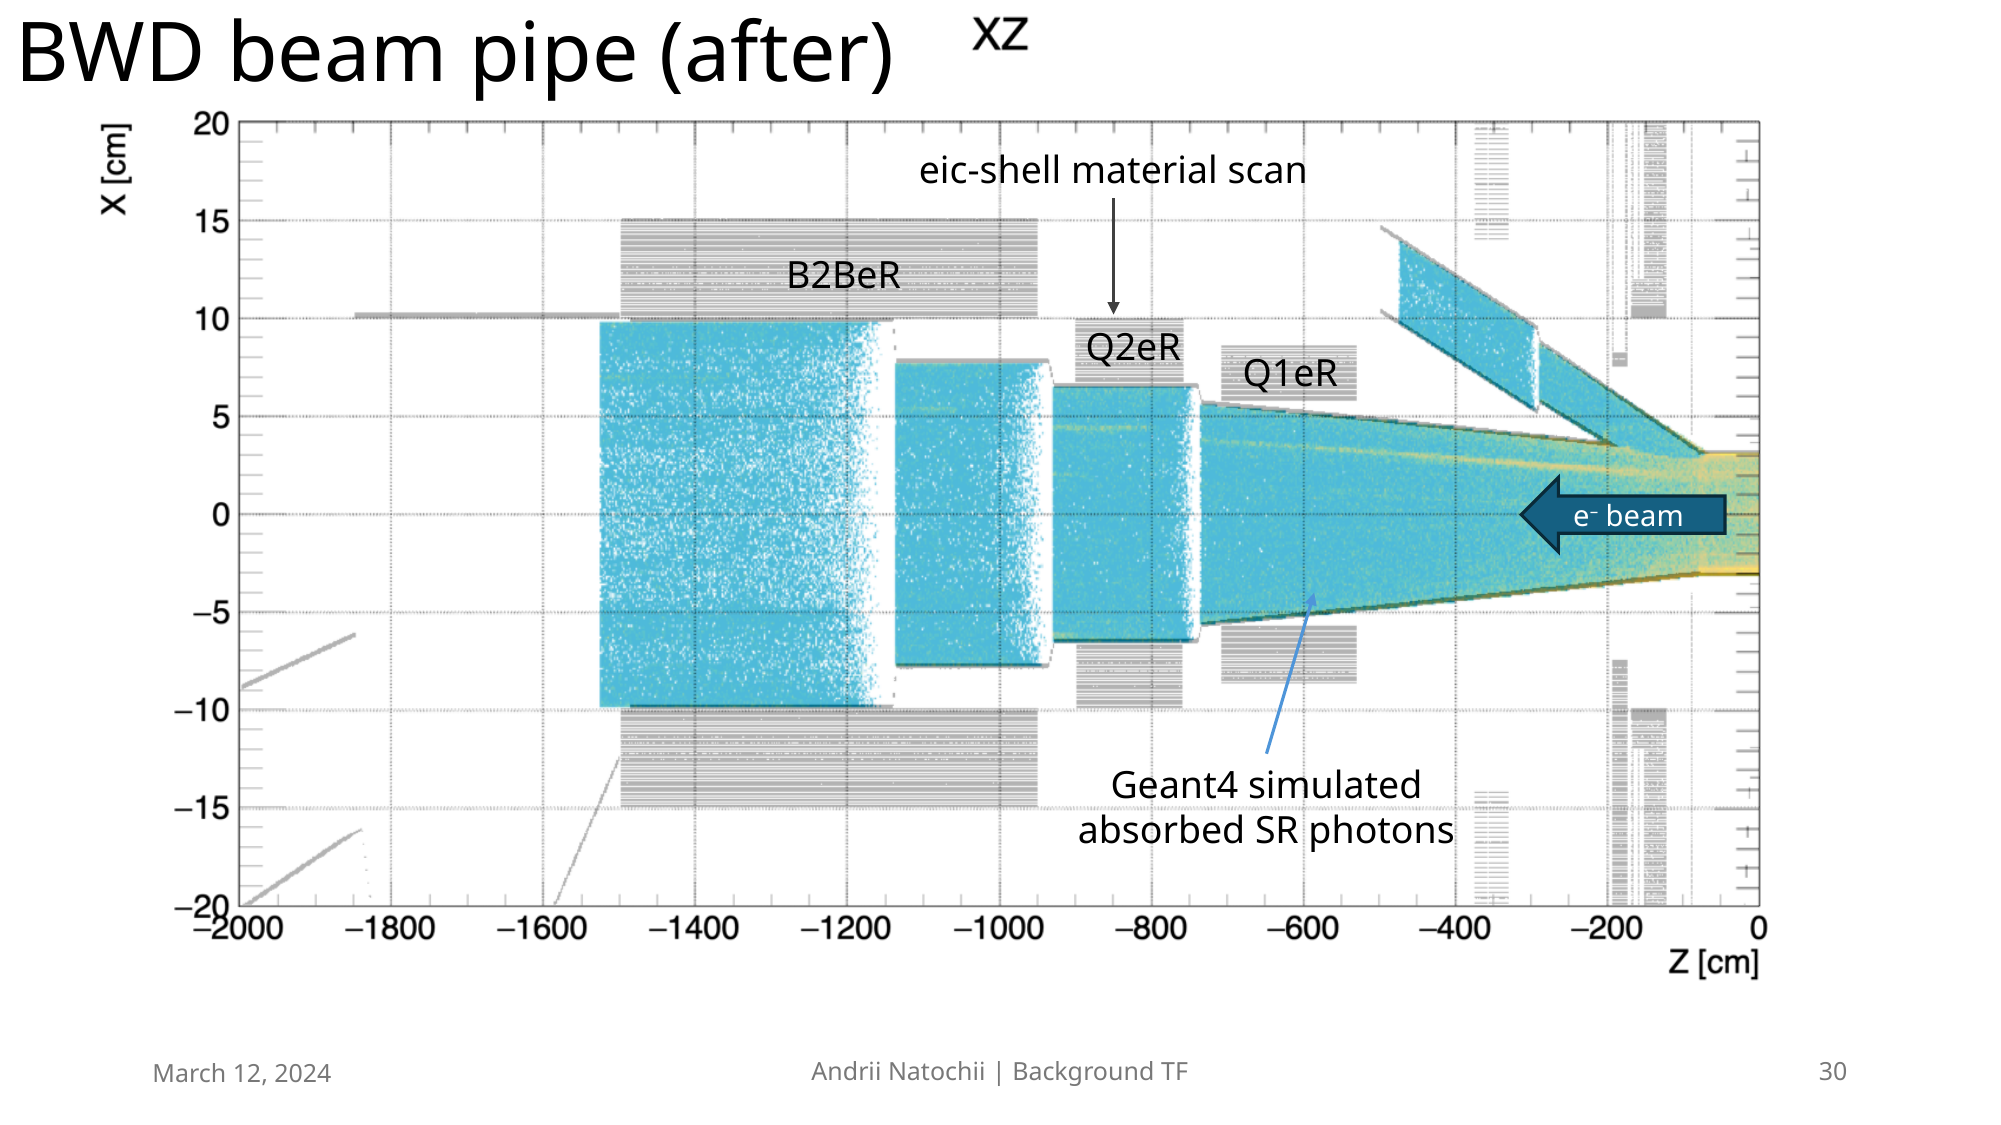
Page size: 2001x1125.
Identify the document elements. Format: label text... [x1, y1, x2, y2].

footer Andrii Natochii | Background TF [662, 1042, 1338, 1103]
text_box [1265, 592, 1315, 755]
picture [0, 0, 2000, 1030]
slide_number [137, 1042, 588, 1103]
slide_number 30 [1412, 1042, 1863, 1103]
